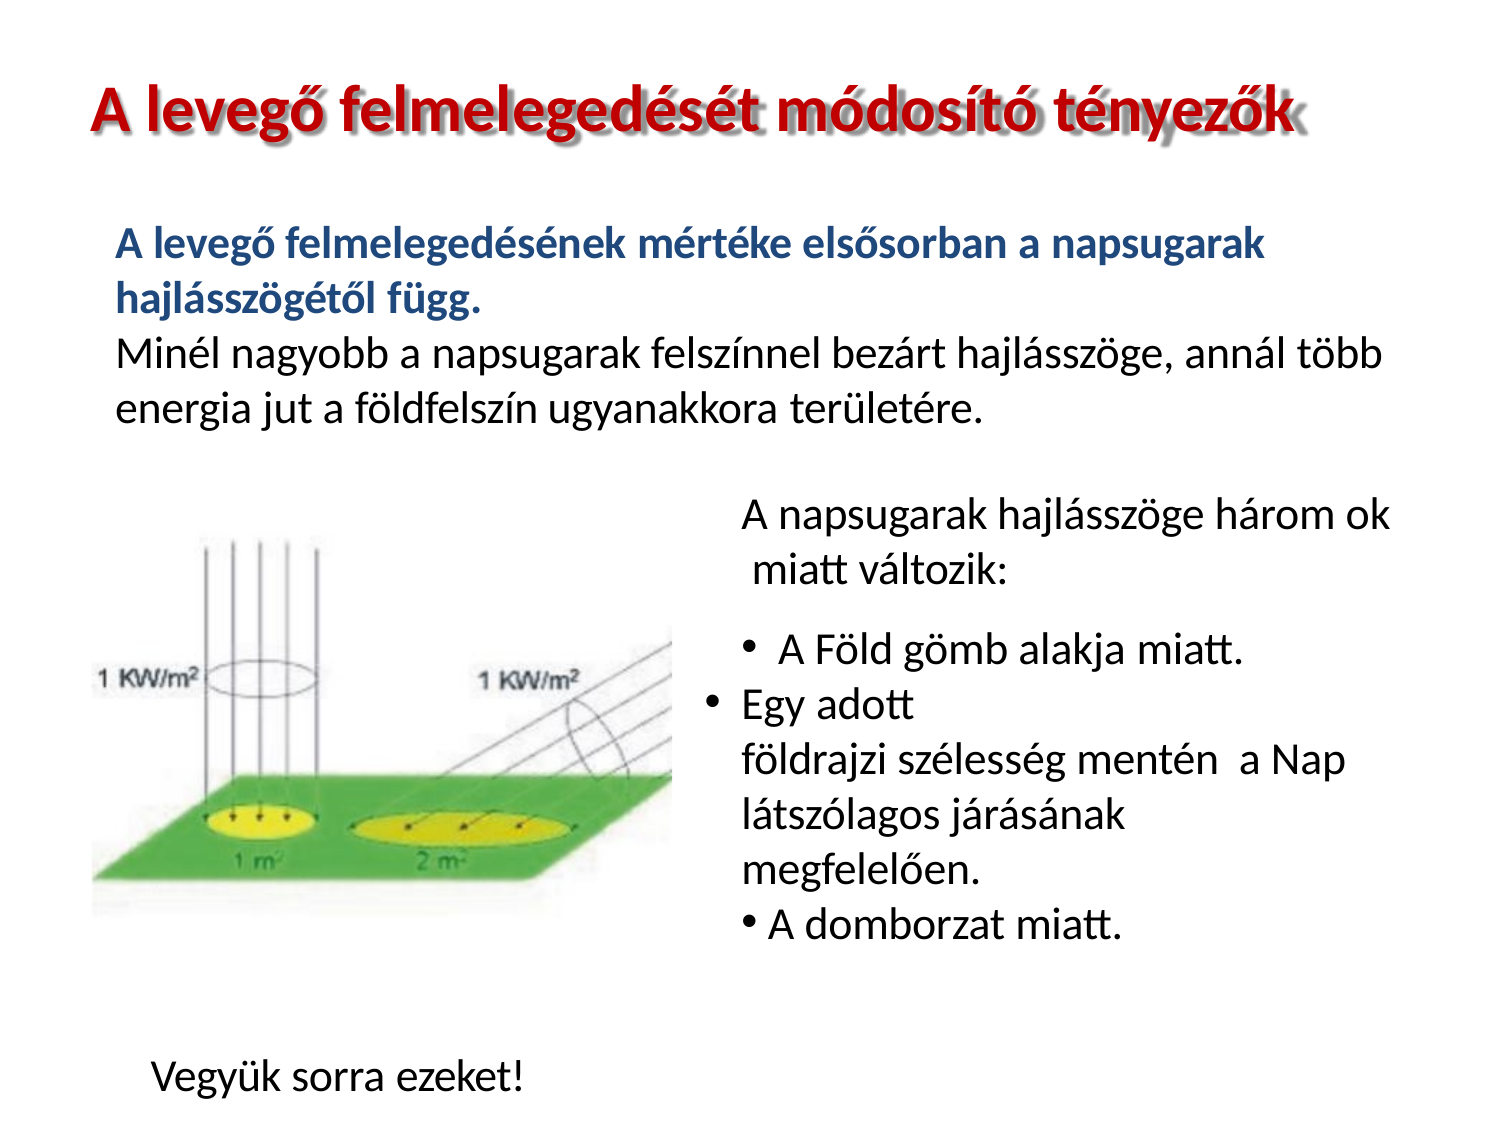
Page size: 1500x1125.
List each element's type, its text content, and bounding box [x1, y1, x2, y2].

title A levegő felmelegedését módosító tényezők [87, 62, 1308, 253]
text_box [91, 526, 113, 921]
text_box A levegő felmelegedésének mértéke elsősorban a napsugarak hajlásszögétől függ. Minél nagyobb a napsugarak felszínnel bezárt hajlásszöge, annál több energia jut a földfelszín ugyanakkora területére. A napsugarak hajlásszöge három ok miatt változik: A Föld gömb alakja miatt. Egy adott földrajzi szélesség mentén a Nap látszólagos járásának megfelelően. A domborzat miatt. Vegyük sorra ezeket! [113, 210, 1451, 1101]
